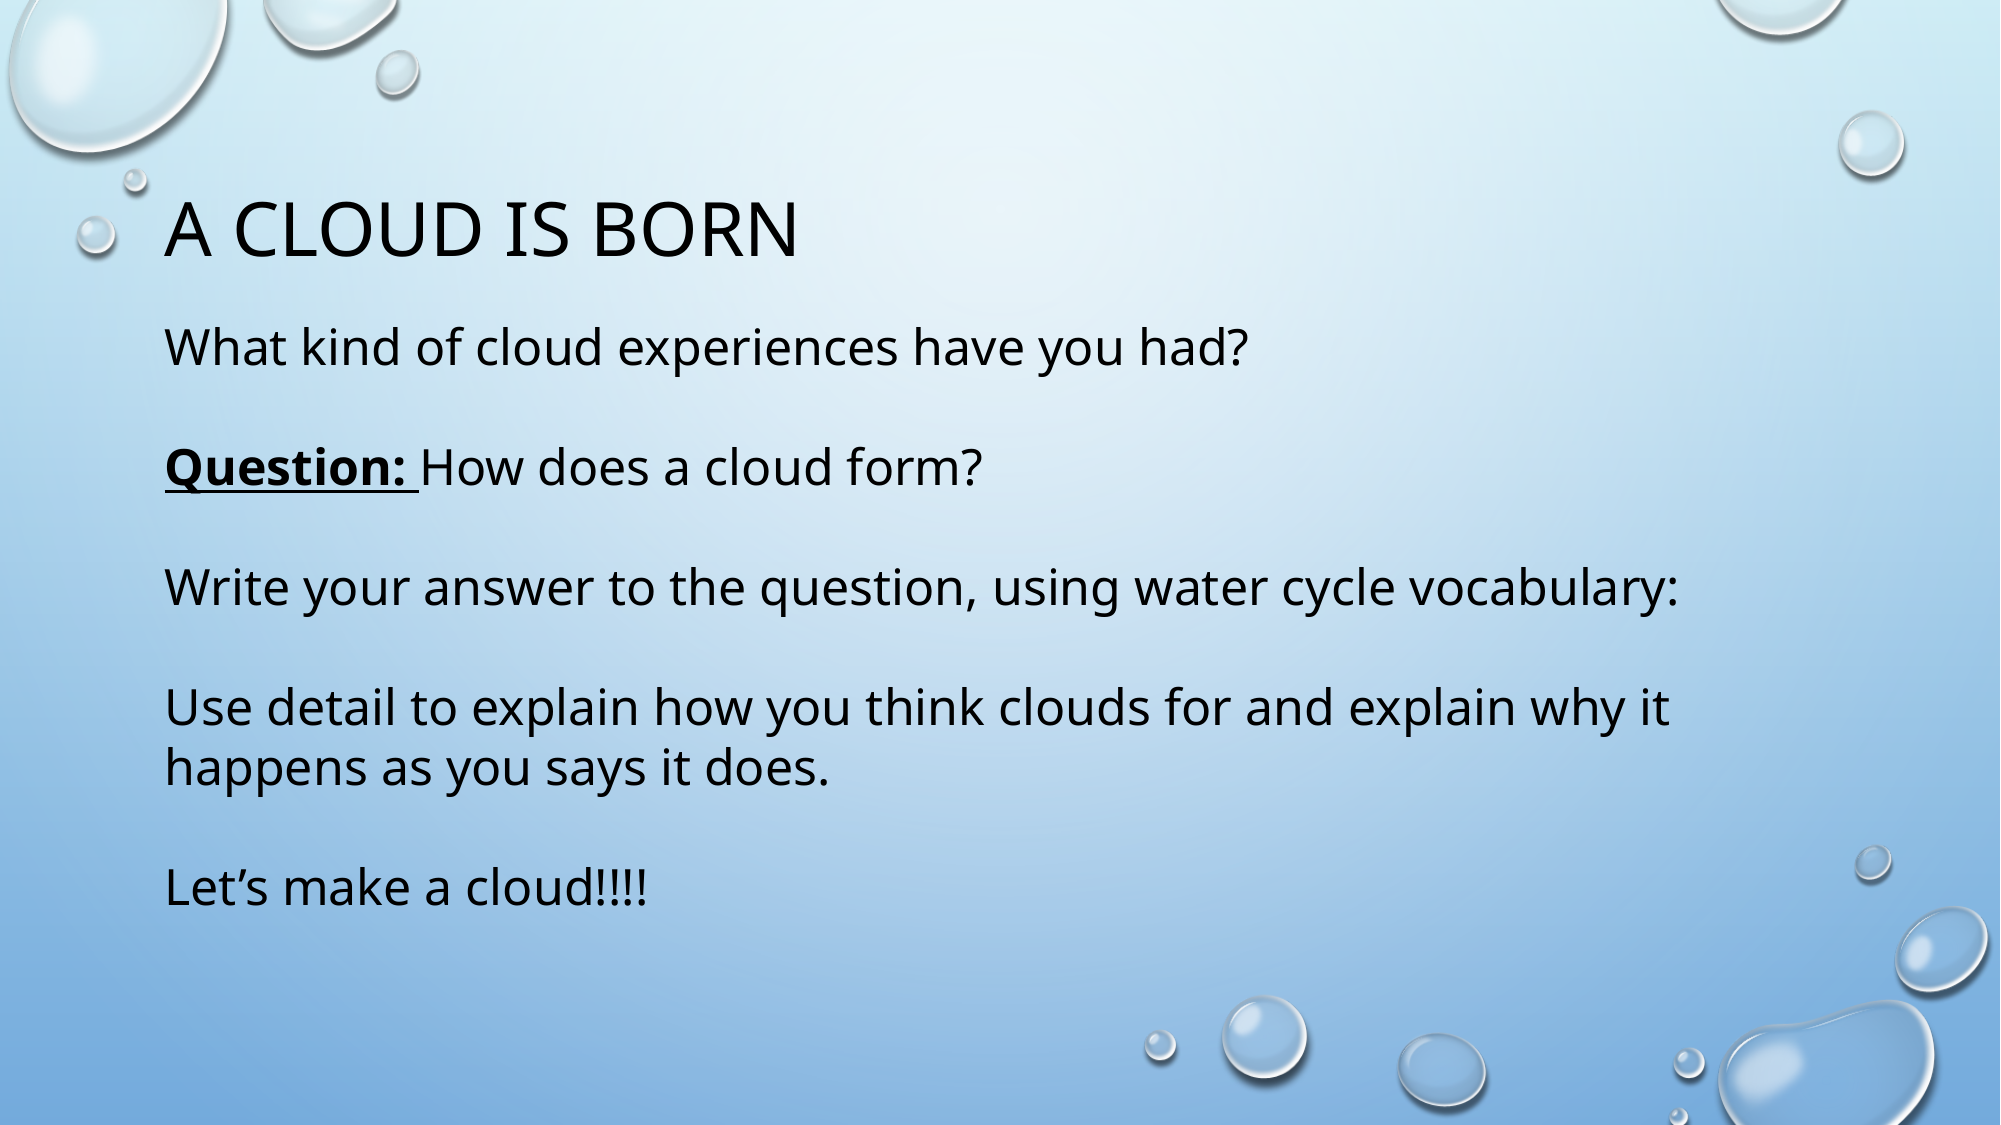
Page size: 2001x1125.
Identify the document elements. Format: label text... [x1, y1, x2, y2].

picture [0, 0, 2000, 1125]
title A cloud is born [149, 101, 1851, 364]
text_box What kind of cloud experiences have you had? Question: How does a cloud form? Write your answer to the question, using water cycle vocabulary: Use detail to explain how you think clouds for and explain why it happens as you says it does. Let’s make a cloud!!!! [149, 308, 1762, 924]
